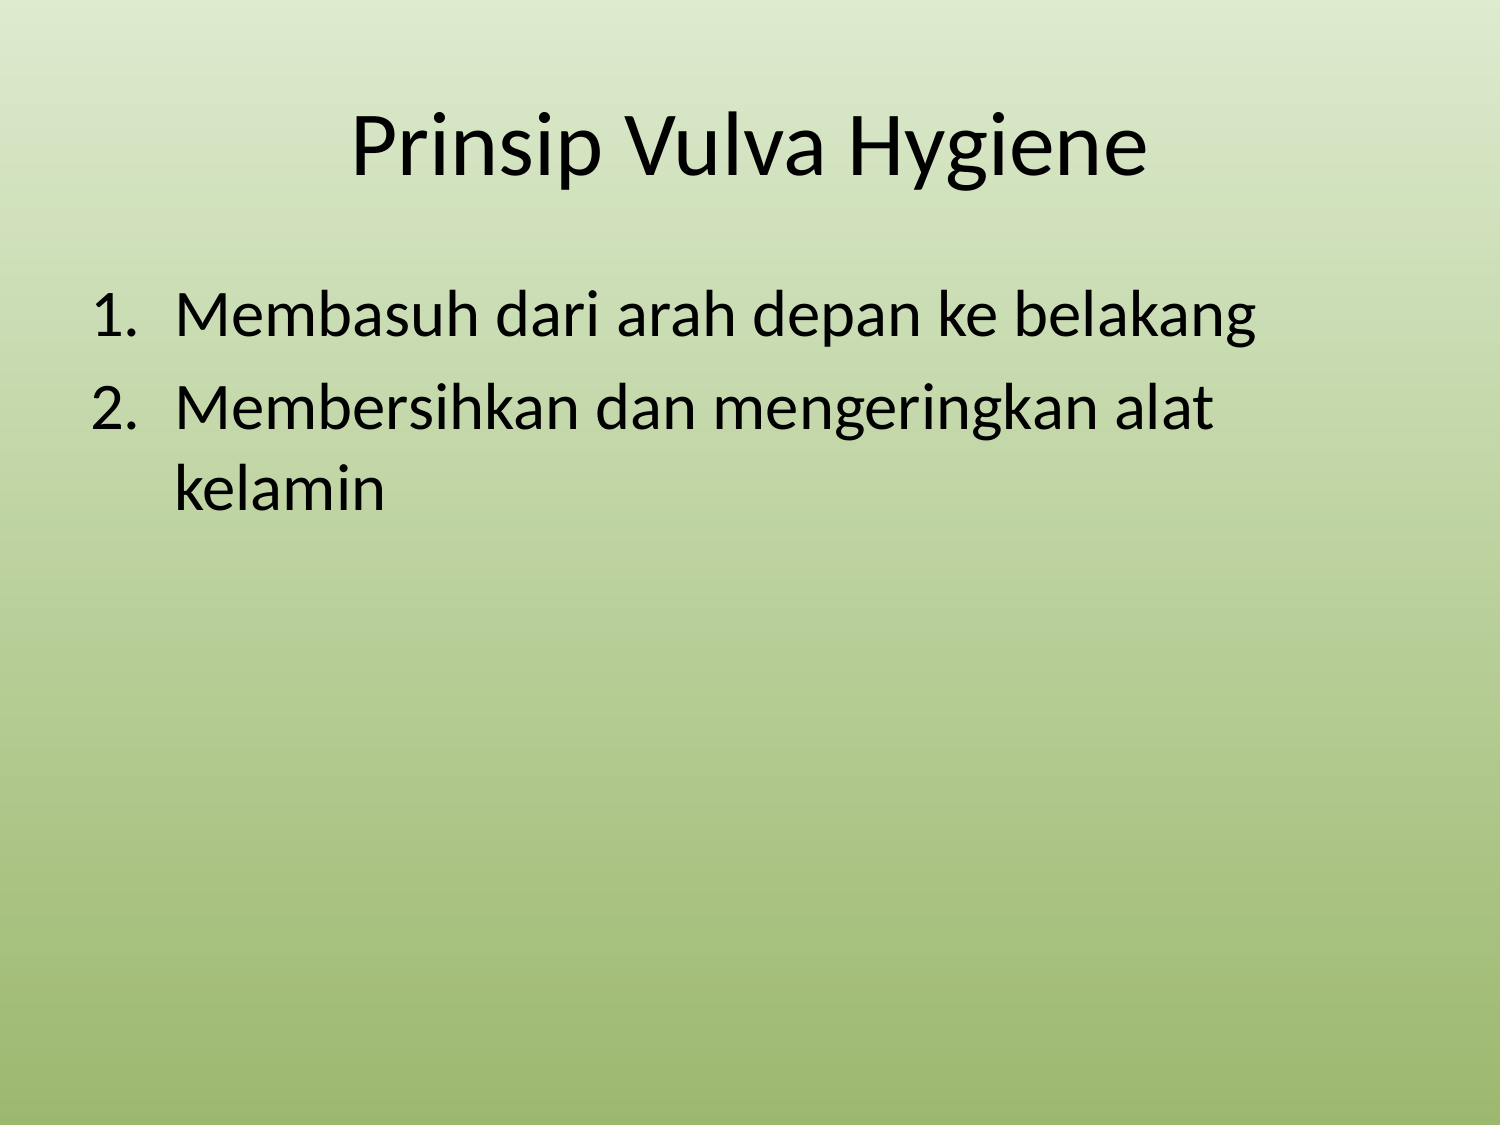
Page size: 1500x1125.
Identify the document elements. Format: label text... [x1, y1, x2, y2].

list Membasuh dari arah depan ke belakang Membersihkan dan mengeringkan alat kelamin [75, 262, 1425, 1005]
title Prinsip Vulva Hygiene [75, 45, 1425, 233]
